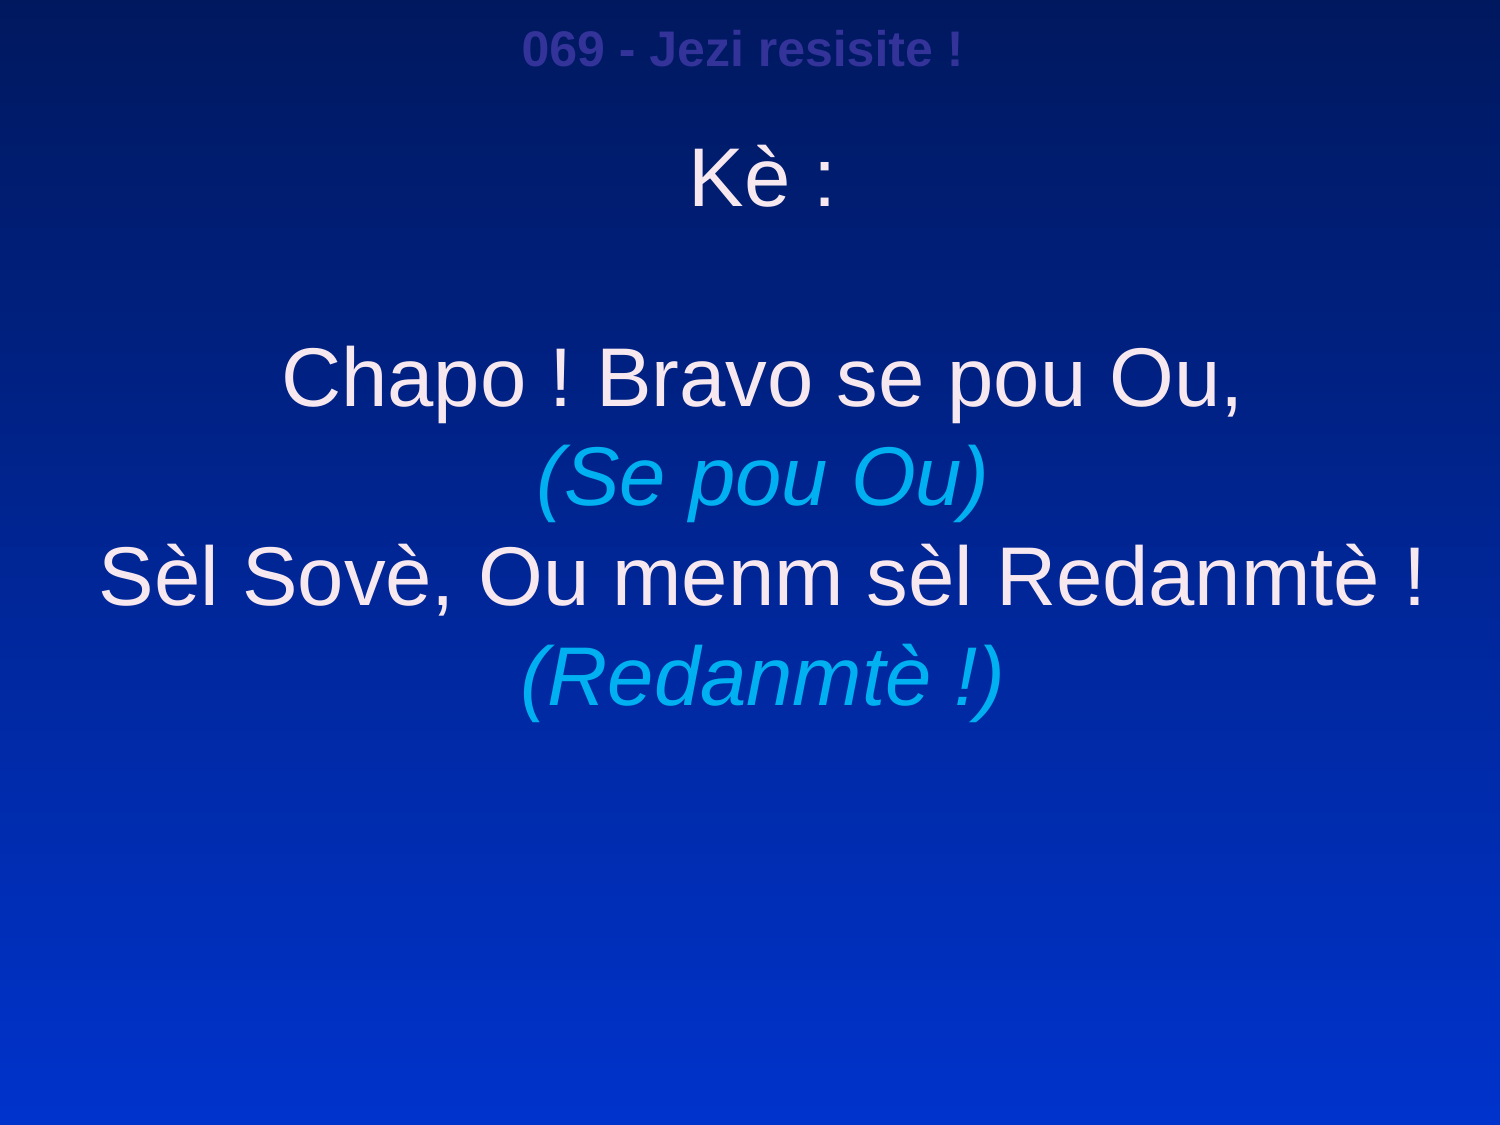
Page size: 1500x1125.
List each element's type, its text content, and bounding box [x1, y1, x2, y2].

text_box 069 - Jezi resisite ! [0, 9, 1500, 79]
text_box Kè : Chapo ! Bravo se pou Ou, (Se pou Ou) Sèl Sovè, Ou menm sèl Redanmtè ! (Redanmtè !) [79, 115, 1447, 730]
